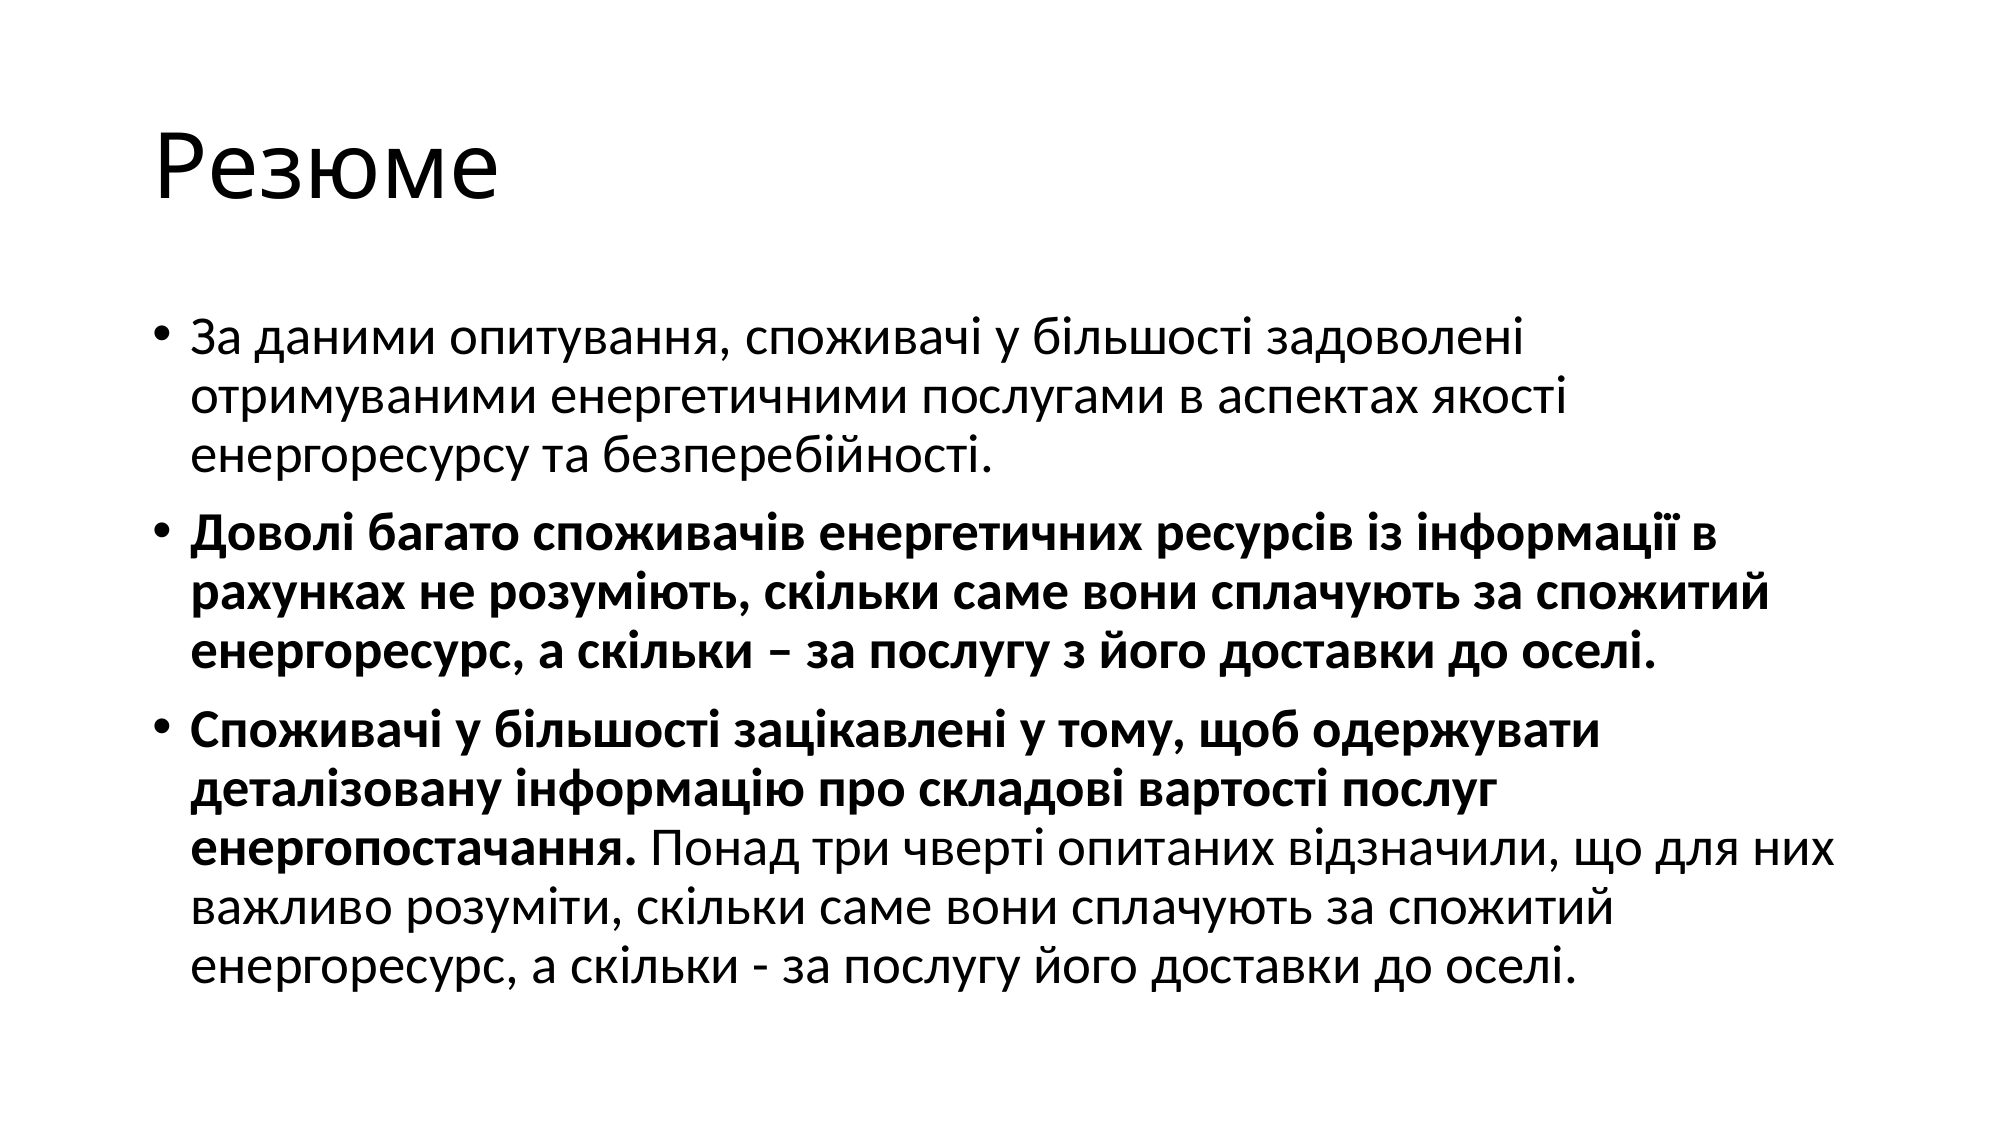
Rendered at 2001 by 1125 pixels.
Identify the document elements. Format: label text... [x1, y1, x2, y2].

list За даними опитування, споживачі у більшості задоволені отримуваними енергетичними послугами в аспектах якості енергоресурсу та безперебійності. Доволі багато споживачів енергетичних ресурсів із інформації в рахунках не розуміють, скільки саме вони сплачують за спожитий енергоресурс, а скільки – за послугу з його доставки до оселі. Споживачі у більшості зацікавлені у тому, щоб одержувати деталізовану інформацію про складові вартості послуг енергопостачання. Понад три чверті опитаних відзначили, що для них важливо розуміти, скільки саме вони сплачують за спожитий енергоресурс, а скільки - за послугу його доставки до оселі. [137, 299, 1863, 1014]
title Резюме [137, 59, 1863, 278]
